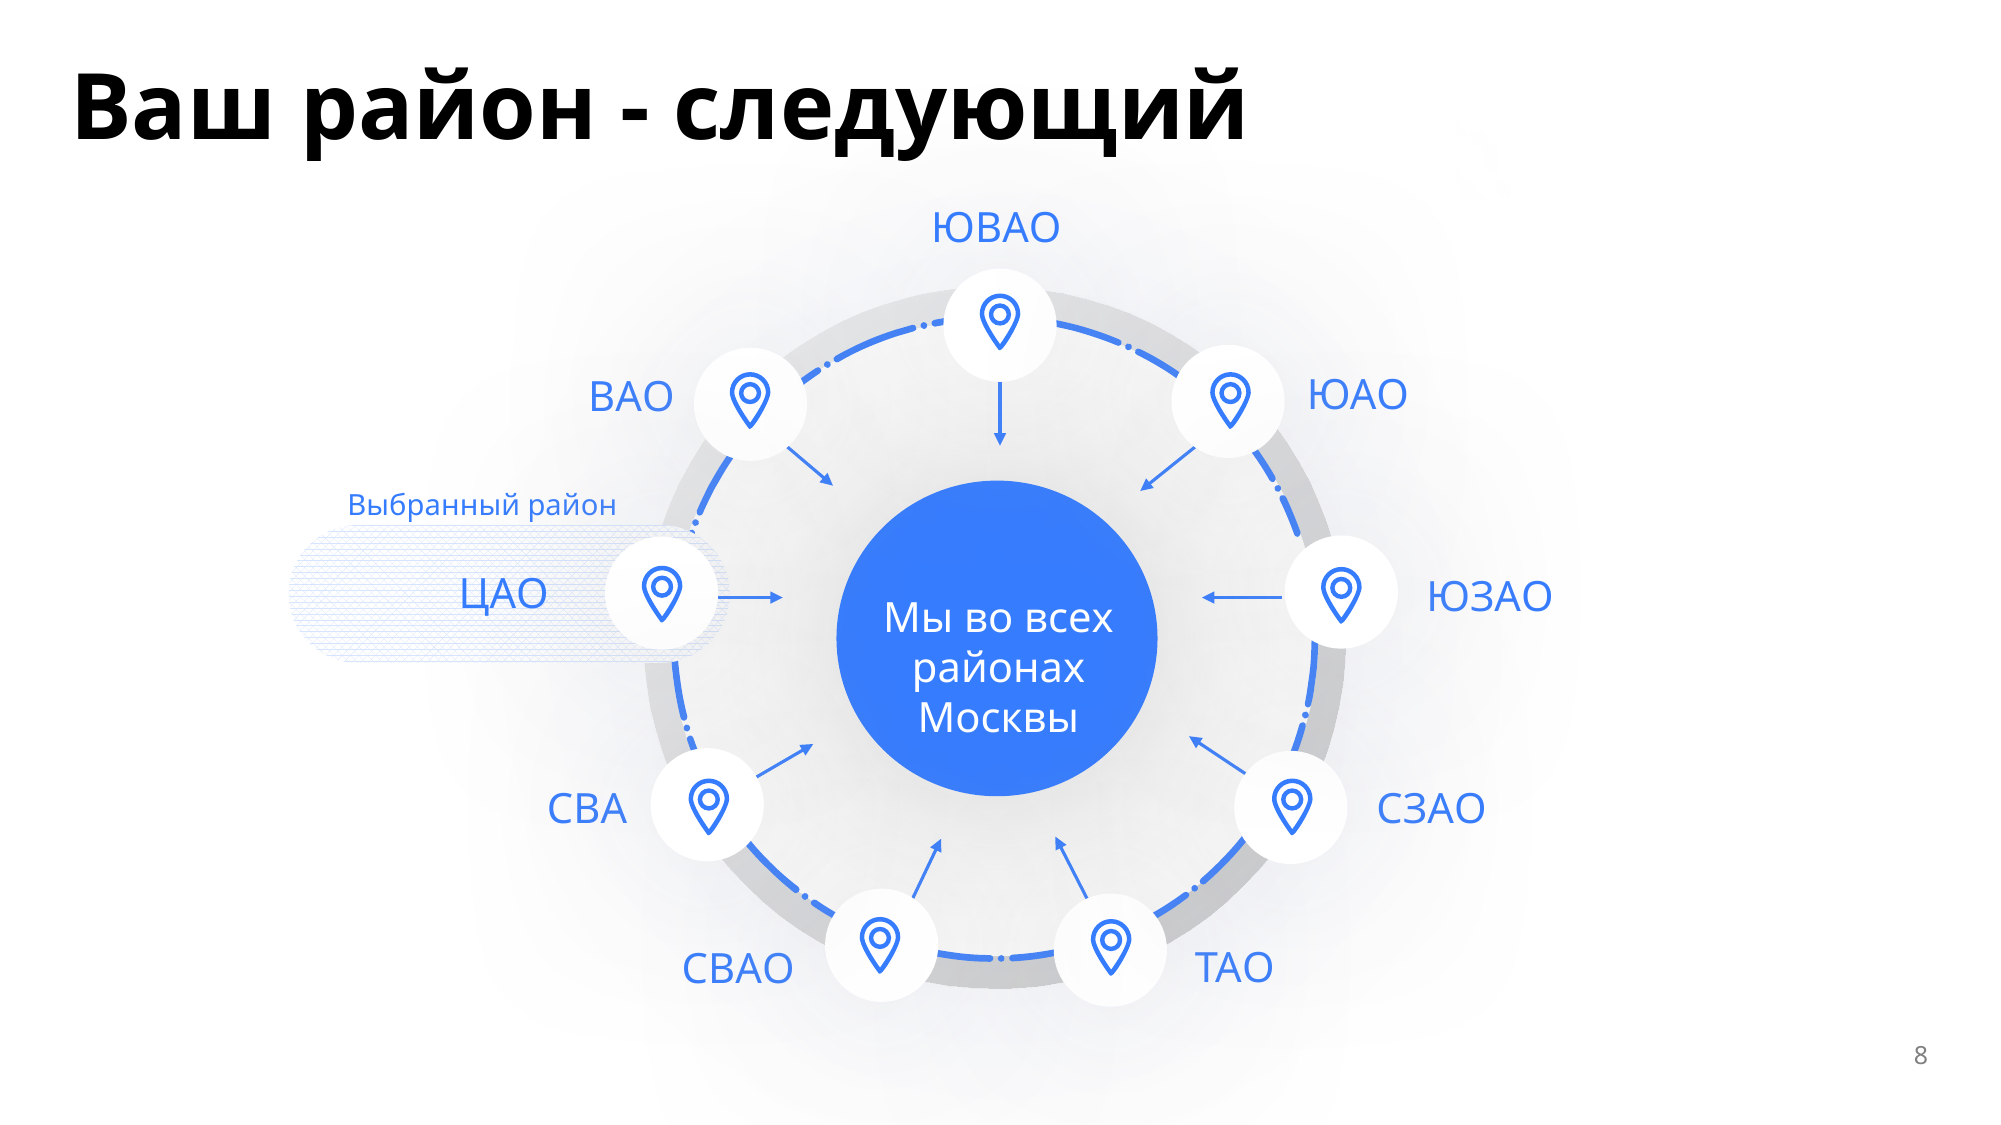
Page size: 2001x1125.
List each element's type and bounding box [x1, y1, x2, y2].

text_box [785, 445, 833, 486]
text_box [1210, 371, 1251, 429]
text_box [729, 371, 771, 429]
picture [0, 0, 2000, 1125]
text_box [741, 744, 814, 786]
text_box [1140, 445, 1197, 491]
text_box [859, 916, 901, 974]
text_box [641, 565, 683, 623]
text_box [1189, 736, 1272, 792]
text_box [1271, 778, 1313, 836]
text_box [1090, 918, 1132, 976]
text_box [979, 293, 1021, 351]
text_box [688, 778, 730, 836]
text_box [902, 838, 942, 920]
text_box [1320, 566, 1362, 624]
text_box [1055, 836, 1098, 920]
